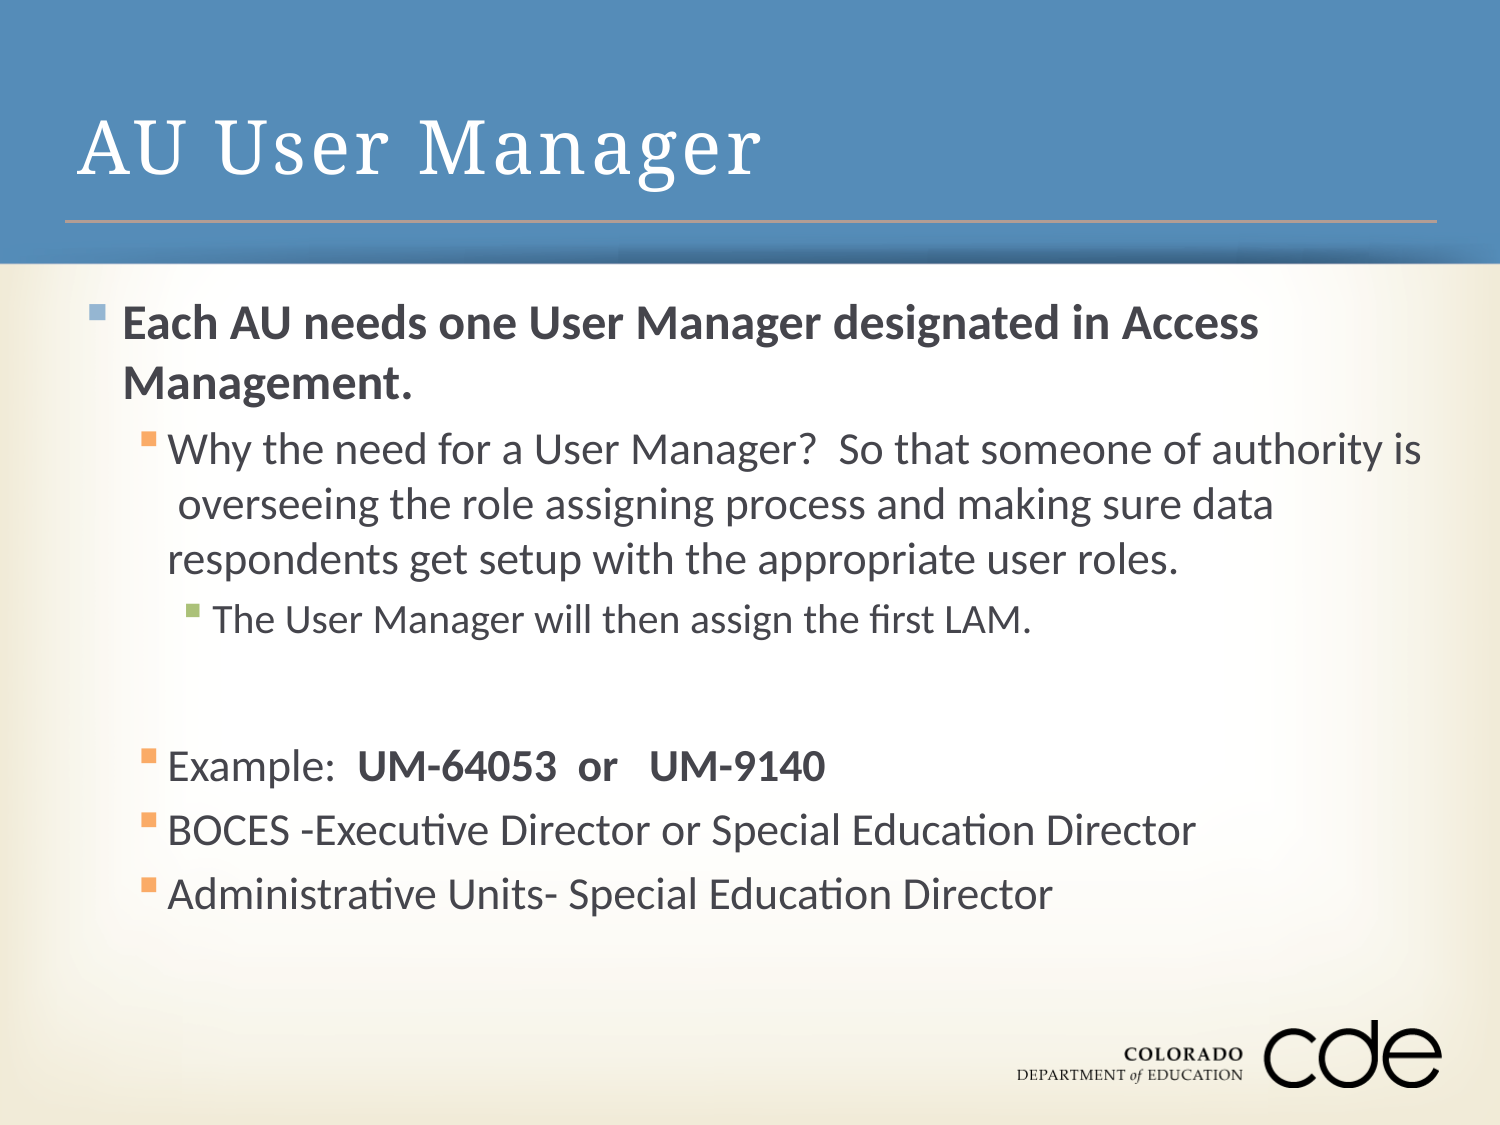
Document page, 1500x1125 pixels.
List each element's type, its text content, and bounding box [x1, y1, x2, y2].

list Each AU needs one User Manager designated in Access Management. Why the need for a User Manager? So that someone of authority is overseeing the role assigning process and making sure data respondents get setup with the appropriate user roles. The User Manager will then assign the first LAM. Example: UM-64053 or UM-9140 BOCES -Executive Director or Special Education Director Administrative Units- Special Education Director [62, 282, 1442, 1005]
picture [0, 0, 1500, 1125]
title AU User Manager [62, 58, 1438, 232]
